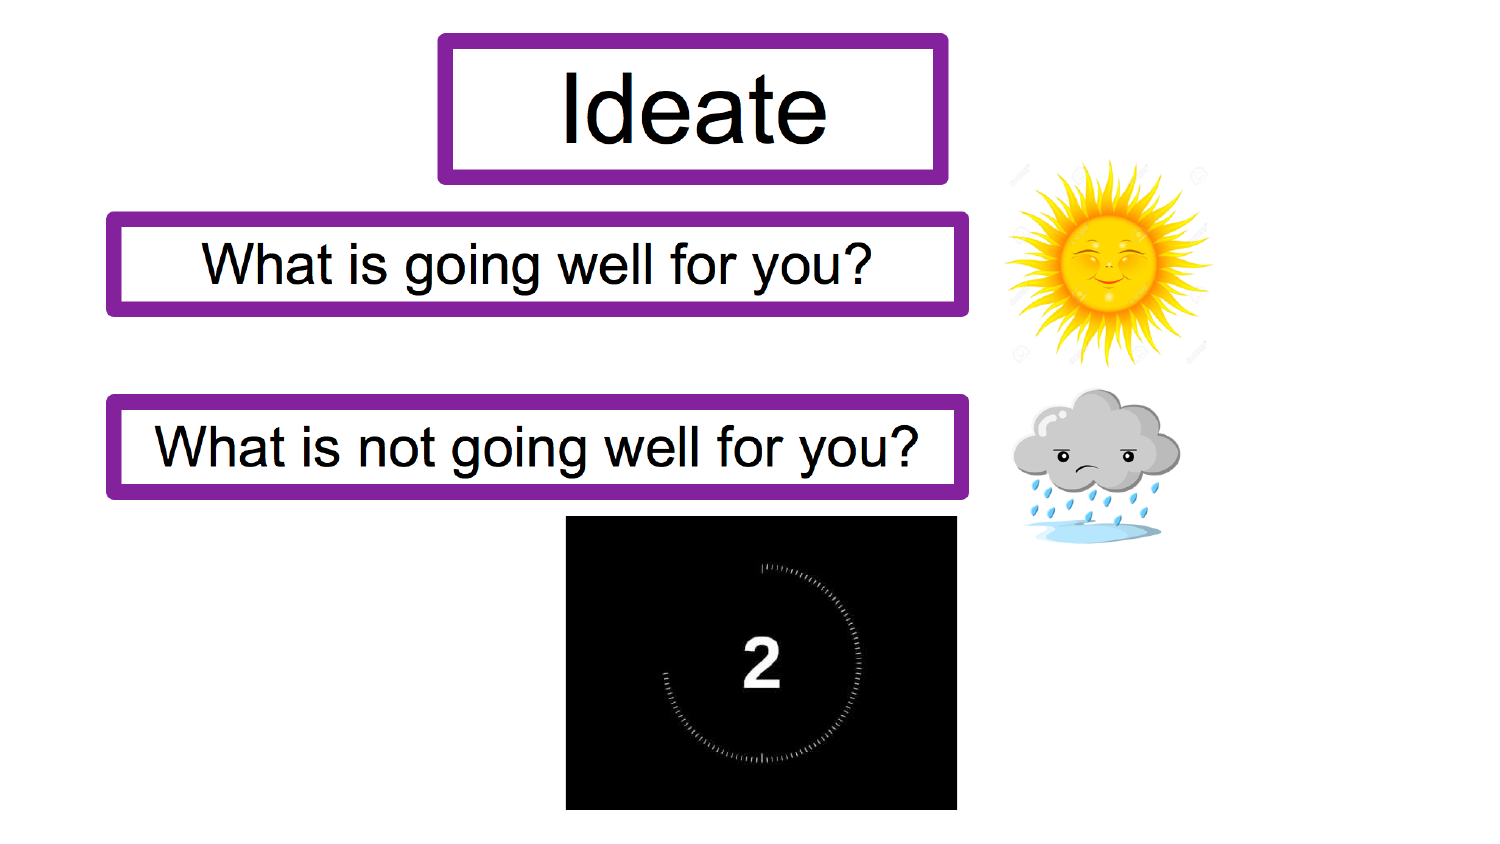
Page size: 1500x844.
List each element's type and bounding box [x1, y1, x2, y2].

picture [24, 24, 1438, 820]
